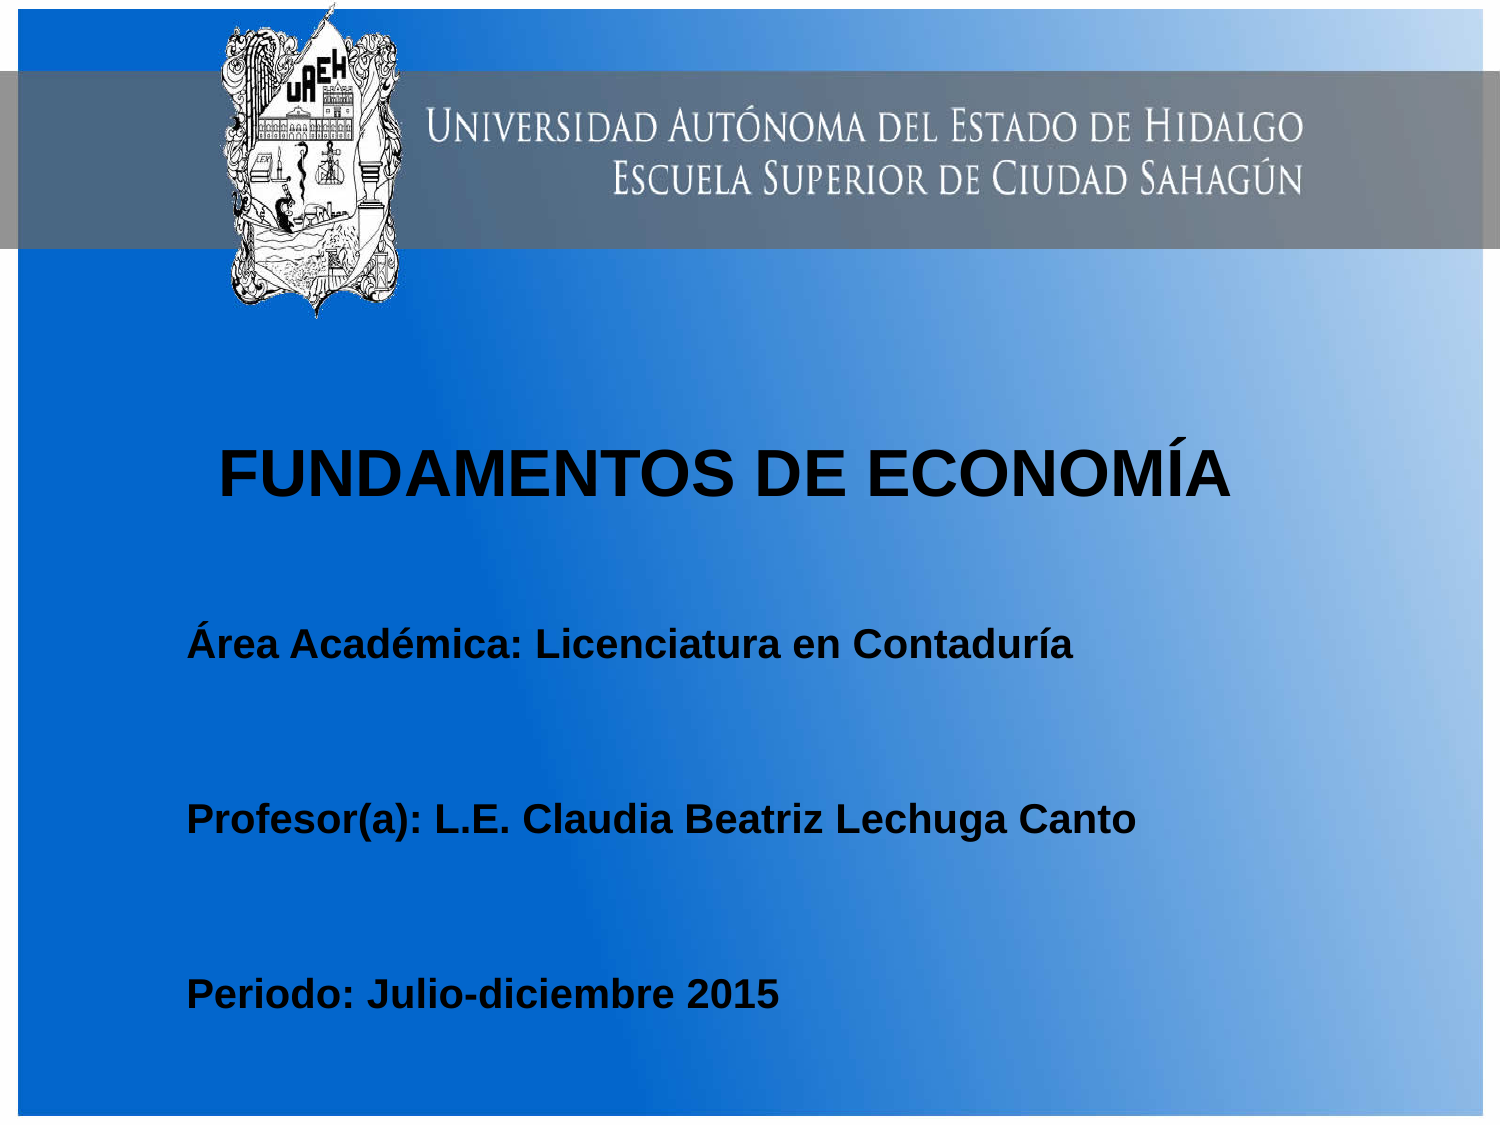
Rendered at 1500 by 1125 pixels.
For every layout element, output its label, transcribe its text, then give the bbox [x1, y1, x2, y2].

title FUNDAMENTOS DE ECONOMÍA [64, 349, 1388, 591]
subtitle Área Académica: Licenciatura en Contaduría Profesor(a): L.E. Claudia Beatriz Lechuga Canto Periodo: Julio-diciembre 2015 [171, 609, 1447, 1125]
picture [0, 0, 1500, 1125]
